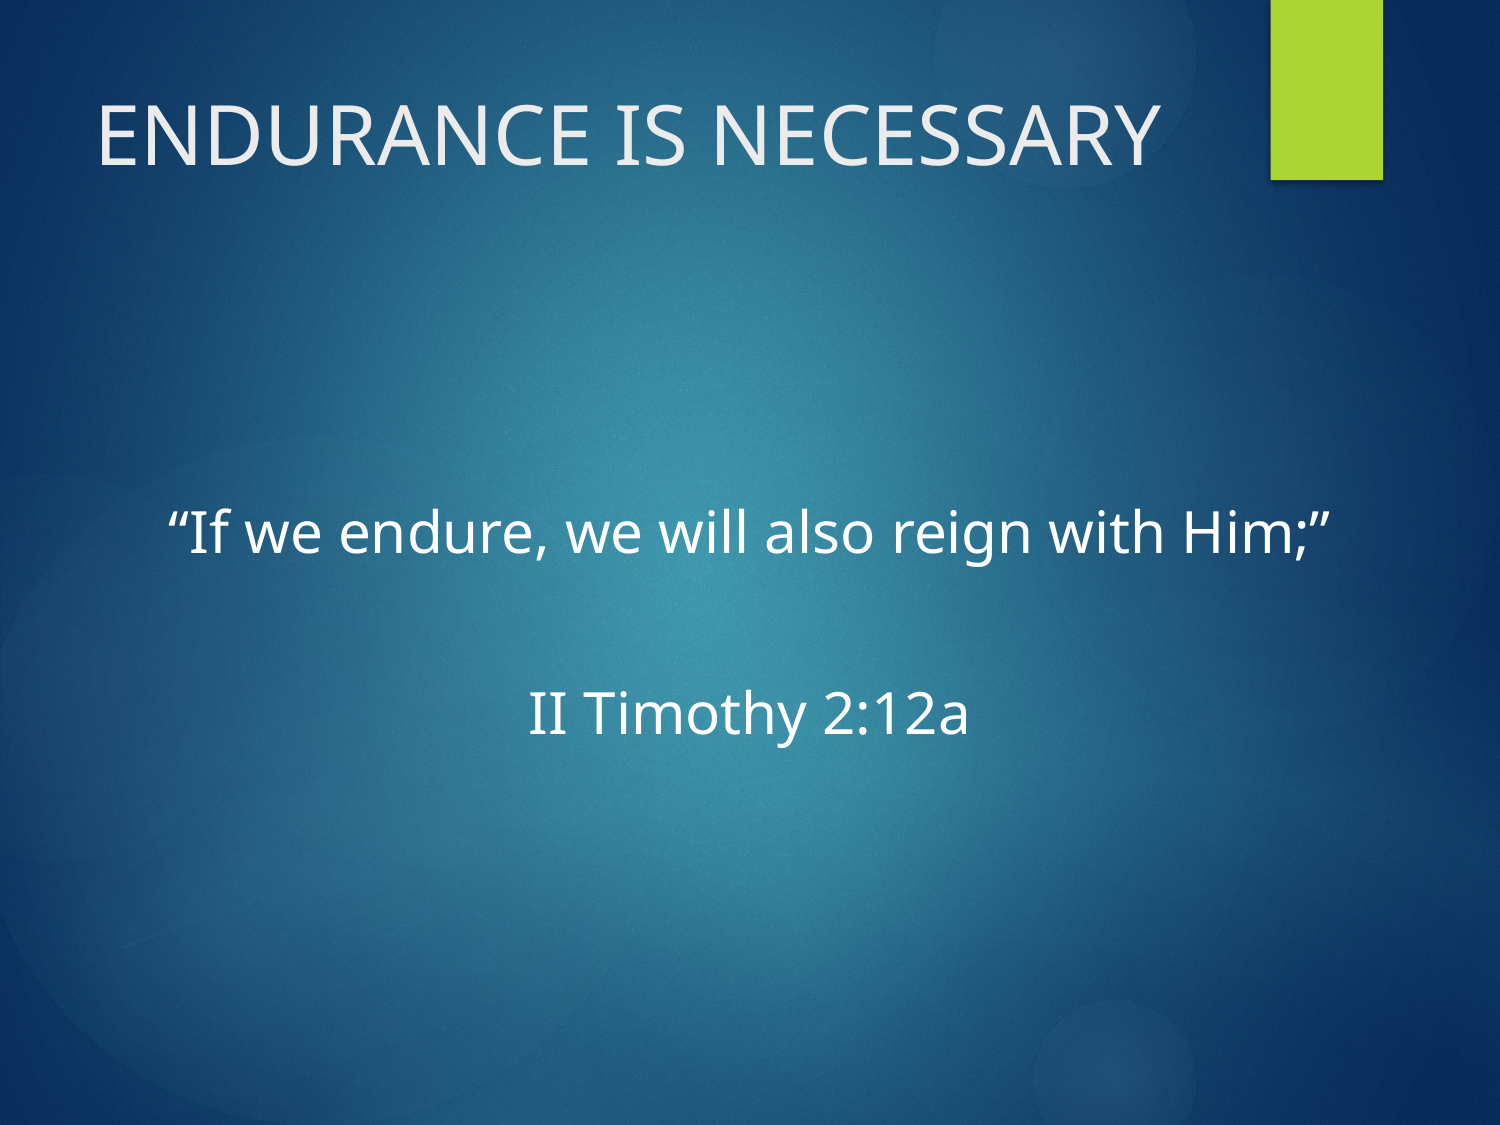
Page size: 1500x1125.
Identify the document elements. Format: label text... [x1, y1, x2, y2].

list “If we endure, we will also reign with Him;” II Timothy 2:12a [79, 216, 1421, 1025]
title ENDURANCE IS NECESSARY [79, 74, 1237, 216]
